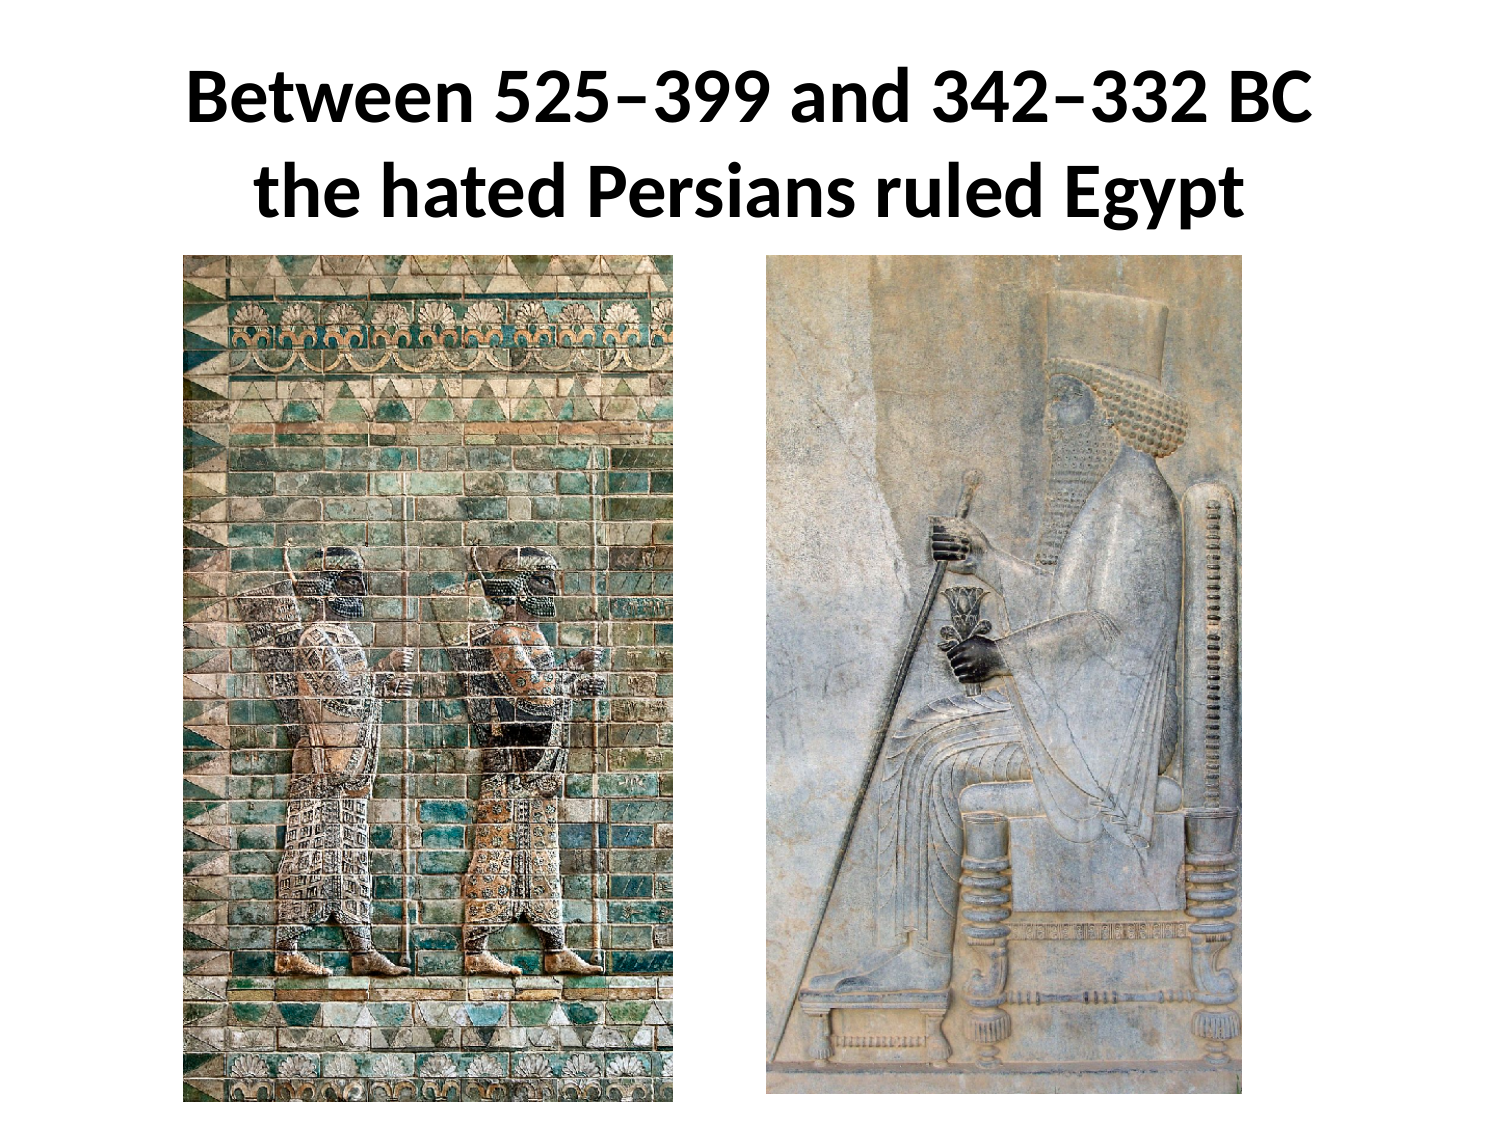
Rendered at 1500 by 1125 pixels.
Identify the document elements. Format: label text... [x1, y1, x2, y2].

picture [182, 255, 674, 1102]
picture [765, 255, 1242, 1095]
title Between 525–399 and 342–332 BC the hated Persians ruled Egypt [74, 44, 1426, 234]
